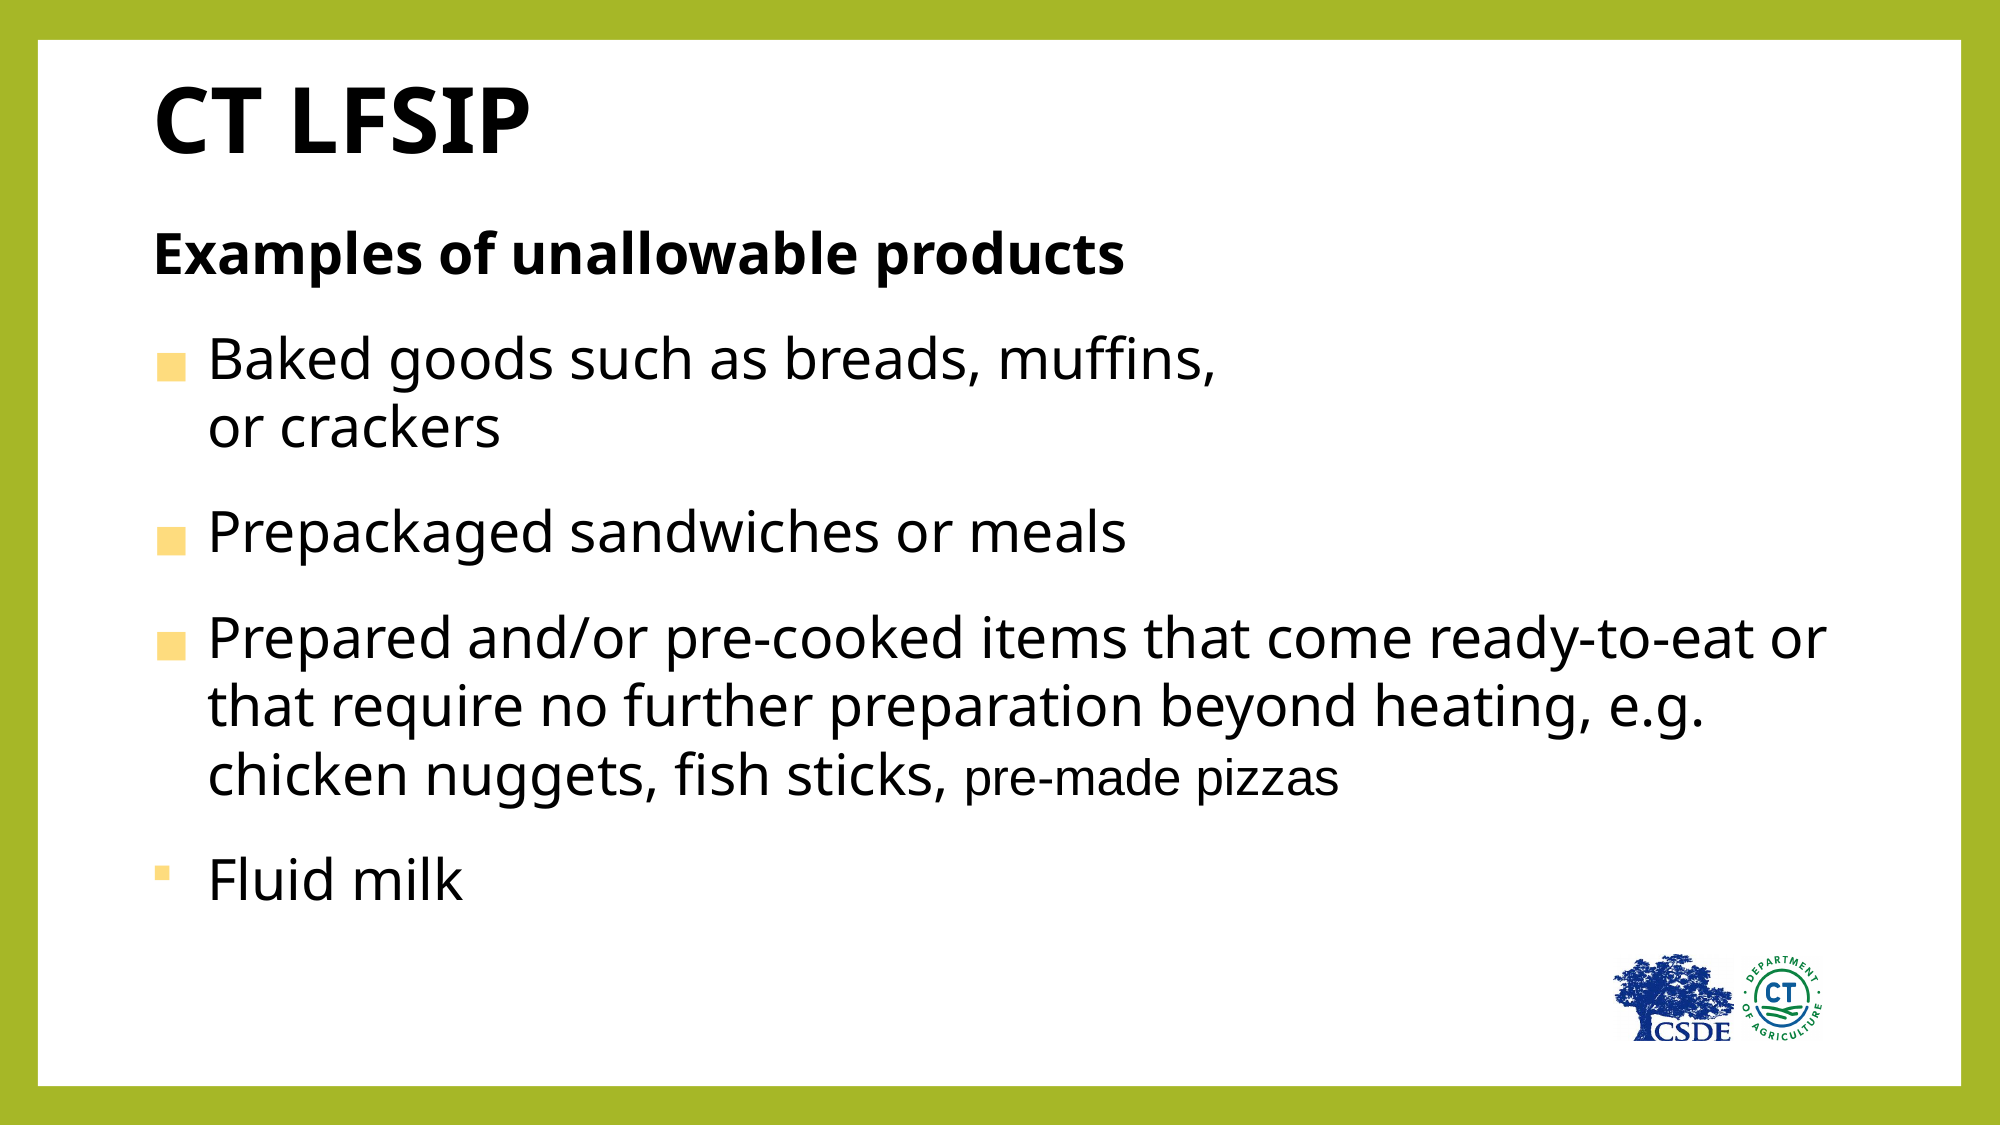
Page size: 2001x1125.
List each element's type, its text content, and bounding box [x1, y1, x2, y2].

title CT LFSIP [137, 59, 1863, 188]
list Examples of unallowable products Baked goods such as breads, muffins, or crackers Prepackaged sandwiches or meals Prepared and/or pre-cooked items that come ready-to-eat or that require no further preparation beyond heating, e.g. chicken nuggets, fish sticks, pre-made pizzas Fluid milk [137, 209, 1863, 924]
picture [1611, 954, 1829, 1043]
